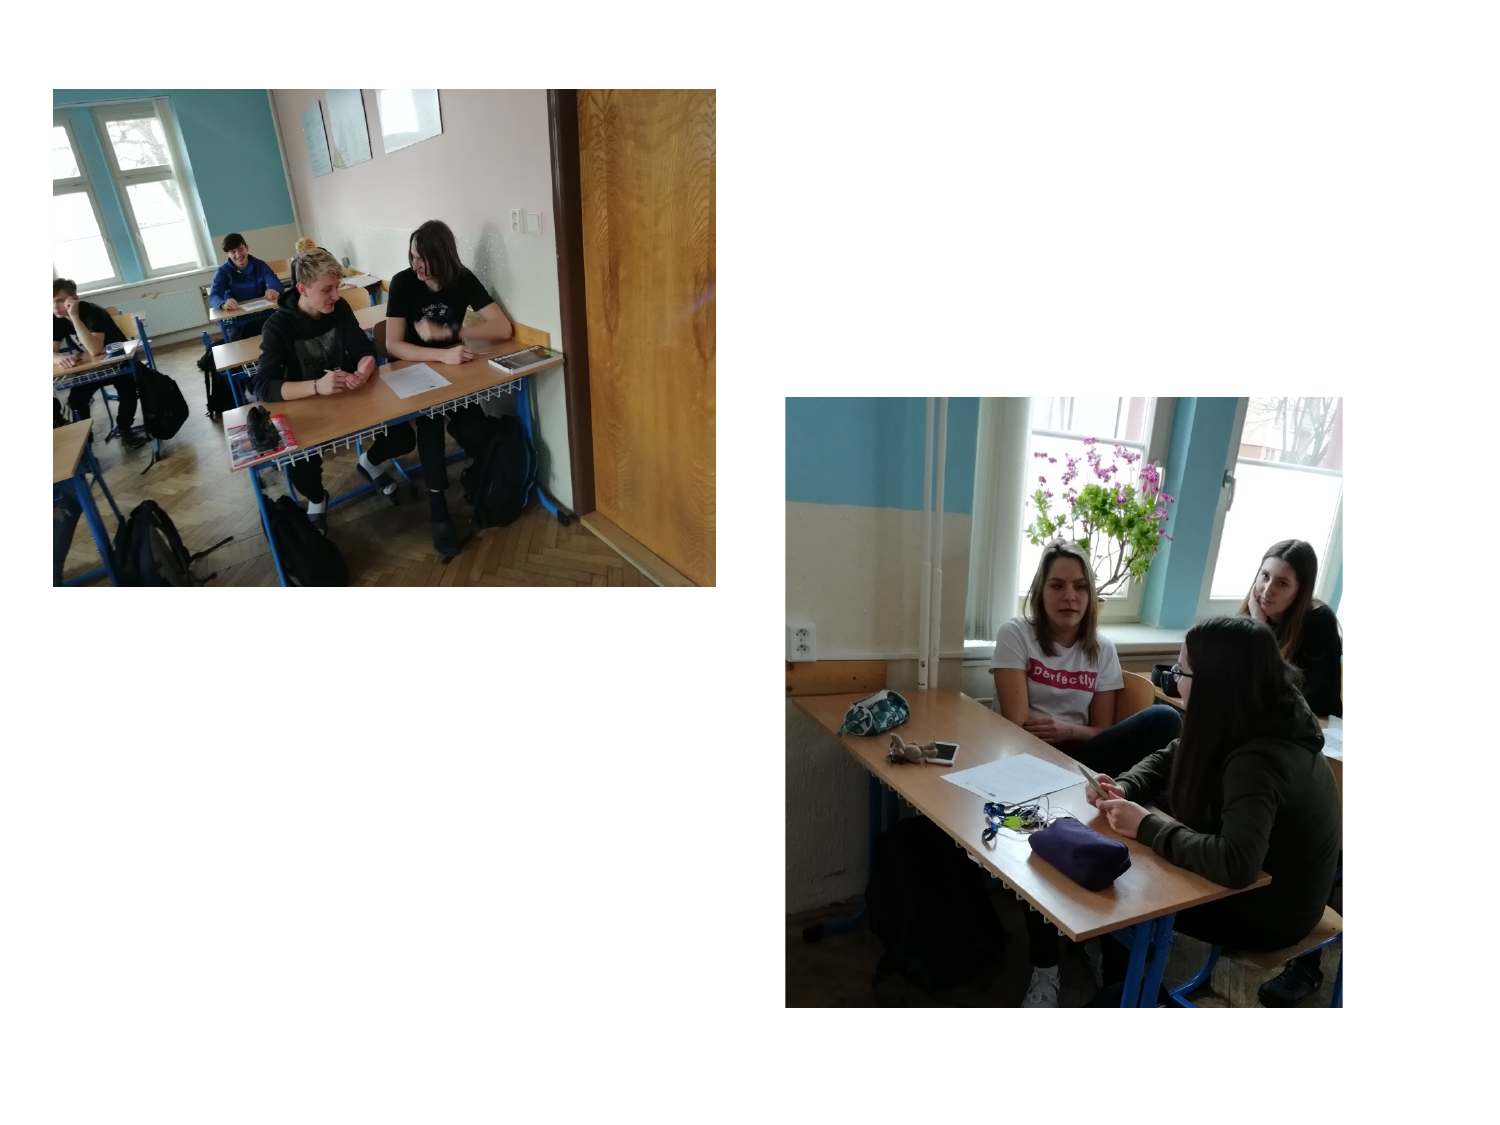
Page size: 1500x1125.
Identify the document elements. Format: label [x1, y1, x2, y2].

list [785, 396, 1343, 1009]
list [52, 89, 716, 588]
